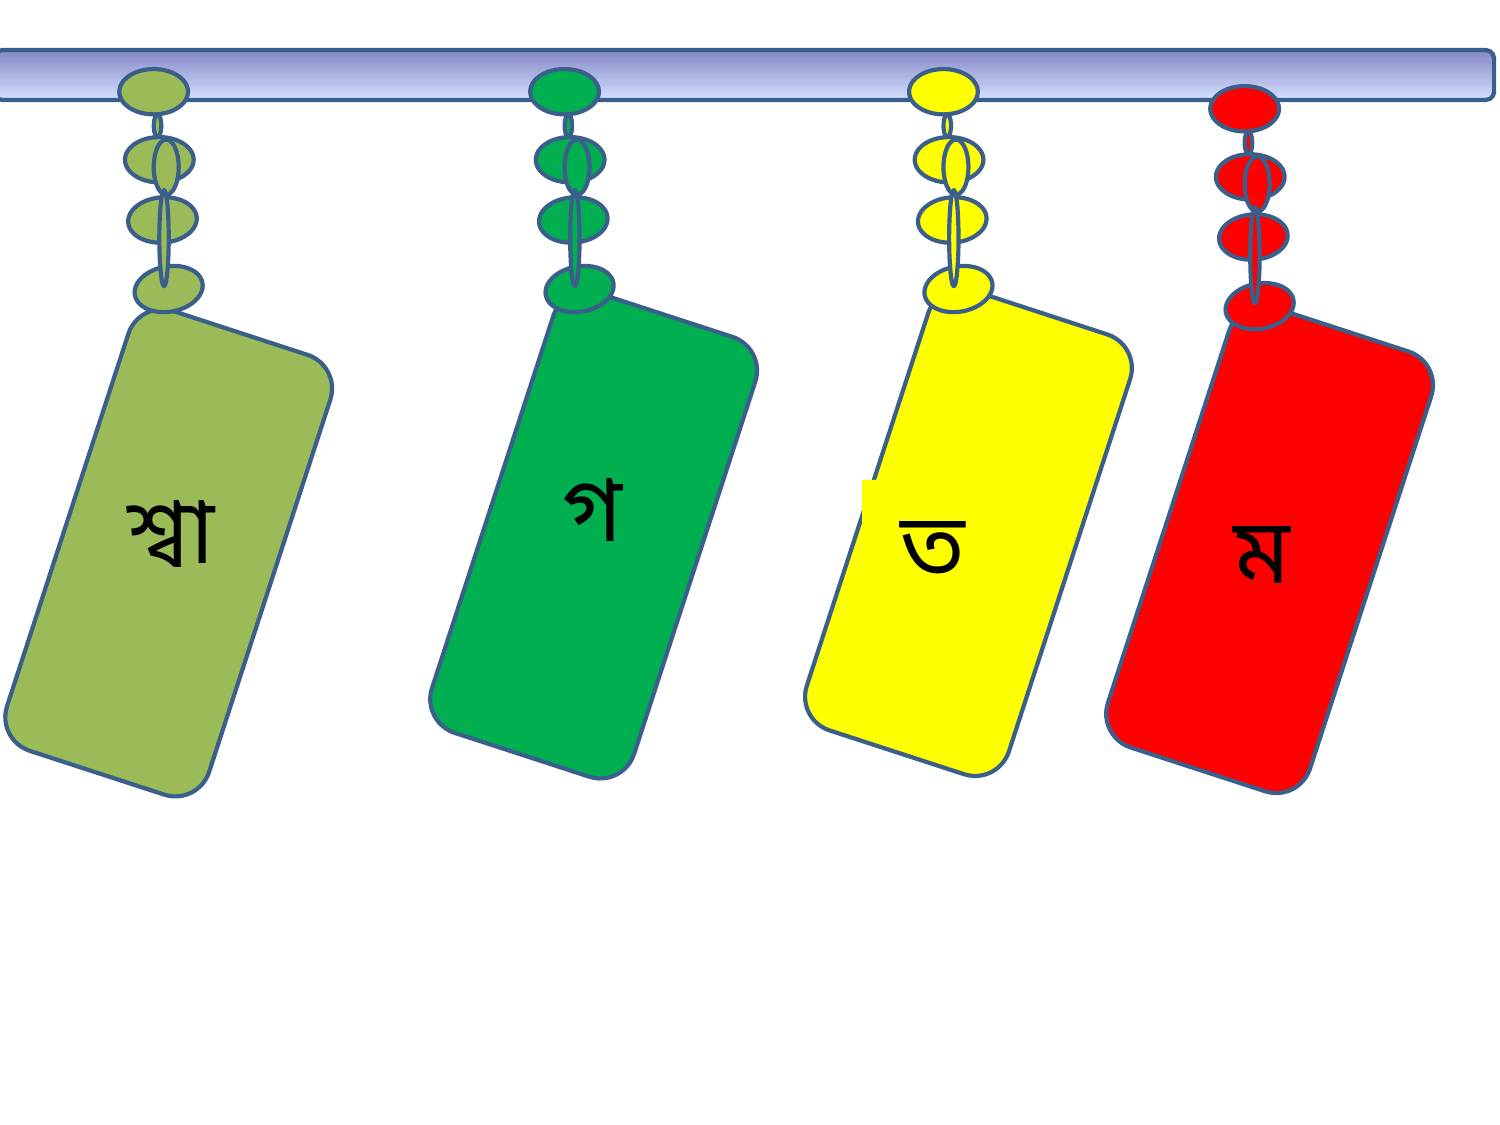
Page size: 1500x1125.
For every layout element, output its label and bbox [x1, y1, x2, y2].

text_box [1163, 85, 1377, 781]
text_box [487, 68, 701, 767]
text_box [0, 47, 1497, 103]
text_box [62, 68, 276, 785]
text_box [861, 68, 1075, 764]
